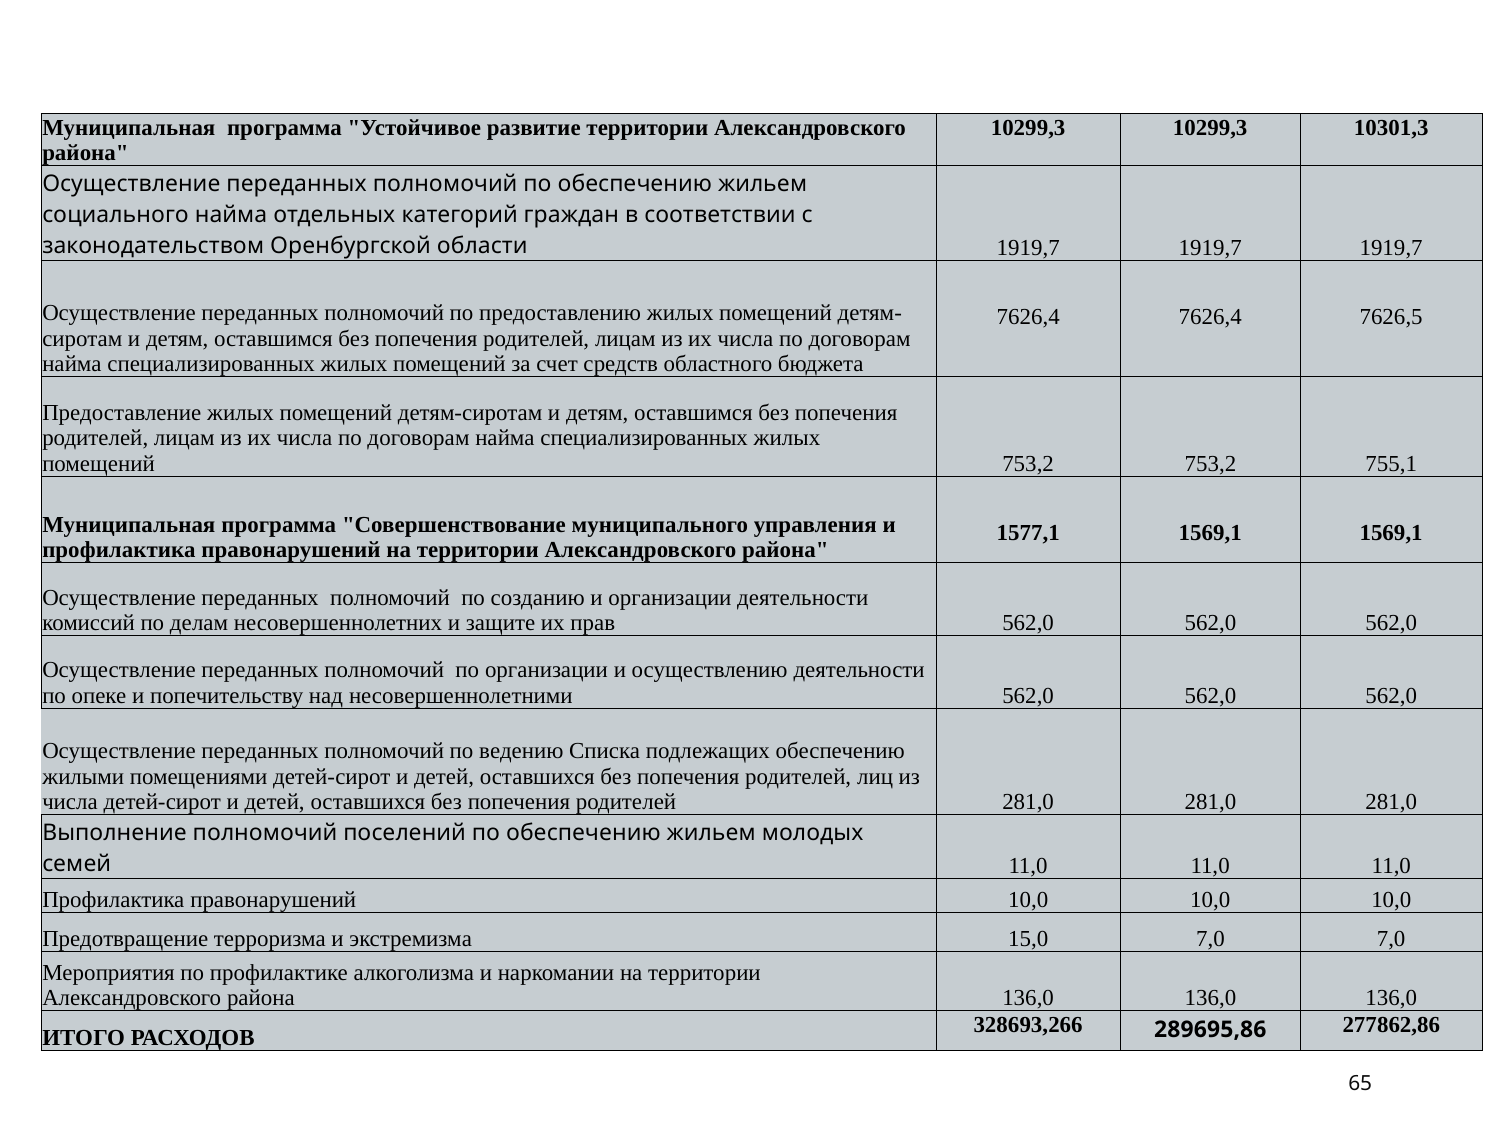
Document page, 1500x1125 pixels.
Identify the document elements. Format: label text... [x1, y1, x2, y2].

table_header 10301,3 [1301, 114, 1482, 165]
table_cell 328693,266 [937, 1011, 1120, 1050]
table_cell 562,0 [1121, 563, 1300, 635]
table_cell 7,0 [1301, 913, 1482, 951]
table_header 10299,3 [1121, 114, 1300, 165]
table_cell Осуществление переданных полномочий по созданию и организации деятельности комиссий по делам несовершеннолетних и защите их прав [42, 563, 936, 635]
table_cell 136,0 [1121, 952, 1300, 1010]
table_cell 1569,1 [1121, 477, 1300, 562]
table_cell 281,0 [1301, 709, 1482, 814]
table_cell 11,0 [1301, 815, 1482, 878]
table_cell 753,2 [937, 377, 1120, 476]
table_cell 136,0 [1301, 952, 1482, 1010]
table_cell 15,0 [937, 913, 1120, 951]
table_cell Осуществление переданных полномочий по организации и осуществлению деятельности по опеке и попечительству над несовершеннолетними [42, 636, 936, 708]
table_cell 1919,7 [1121, 166, 1300, 260]
table_cell 7626,4 [1121, 261, 1300, 376]
table_cell 1569,1 [1301, 477, 1482, 562]
table_cell 10,0 [1301, 879, 1482, 912]
table_cell Предоставление жилых помещений детям-сиротам и детям, оставшимся без попечения родителей, лицам из их числа по договорам найма специализированных жилых помещений [42, 377, 936, 476]
table_cell Осуществление переданных полномочий по обеспечению жильем социального найма отдельных категорий граждан в соответствии с законодательством Оренбургской области [42, 166, 936, 260]
table_cell 11,0 [937, 815, 1120, 878]
table_cell Мероприятия по профилактике алкоголизма и наркомании на территории Александровского района [42, 952, 936, 1010]
table_cell 1919,7 [937, 166, 1120, 260]
table_cell Муниципальная программа "Совершенствование муниципального управления и профилактика правонарушений на территории Александровского района" [42, 477, 936, 562]
table_cell 281,0 [937, 709, 1120, 814]
table_cell 281,0 [1121, 709, 1300, 814]
table_cell Выполнение полномочий поселений по обеспечению жильем молодых семей [42, 815, 936, 878]
table_cell 753,2 [1121, 377, 1300, 476]
table_cell Предотвращение терроризма и экстремизма [42, 913, 936, 951]
table_cell 11,0 [1121, 815, 1300, 878]
table_cell 1919,7 [1301, 166, 1482, 260]
table_cell 562,0 [1121, 636, 1300, 708]
table_cell 10,0 [1121, 879, 1300, 912]
table_cell 277862,86 [1301, 1011, 1482, 1050]
table_cell 562,0 [937, 563, 1120, 635]
table_cell Профилактика правонарушений [42, 879, 936, 912]
table_cell Осуществление переданных полномочий по ведению Списка подлежащих обеспечению жилыми помещениями детей-сирот и детей, оставшихся без попечения родителей, лиц из числа детей-сирот и детей, оставшихся без попечения родителей [41, 709, 936, 814]
table_header 10299,3 [937, 114, 1120, 165]
table_cell 1577,1 [937, 477, 1120, 562]
table_cell ИТОГО РАСХОДОВ [42, 1011, 936, 1050]
table_cell 755,1 [1301, 377, 1482, 476]
slide_number 65 [1333, 1061, 1454, 1107]
table_cell 136,0 [937, 952, 1120, 1010]
table_cell 7626,4 [937, 261, 1120, 376]
table_cell 562,0 [937, 636, 1120, 708]
table_header Муниципальная программа "Устойчивое развитие территории Александровского района" [42, 114, 936, 165]
table_cell 562,0 [1301, 563, 1482, 635]
table_cell 7626,5 [1301, 261, 1482, 376]
table_cell 7,0 [1121, 913, 1300, 951]
table_cell 10,0 [937, 879, 1120, 912]
table_cell 562,0 [1301, 636, 1482, 708]
table_cell Осуществление переданных полномочий по предоставлению жилых помещений детям-сиротам и детям, оставшимся без попечения родителей, лицам из их числа по договорам найма специализированных жилых помещений за счет средств областного бюджета [42, 261, 936, 376]
table_cell 289695,86 [1121, 1011, 1300, 1050]
